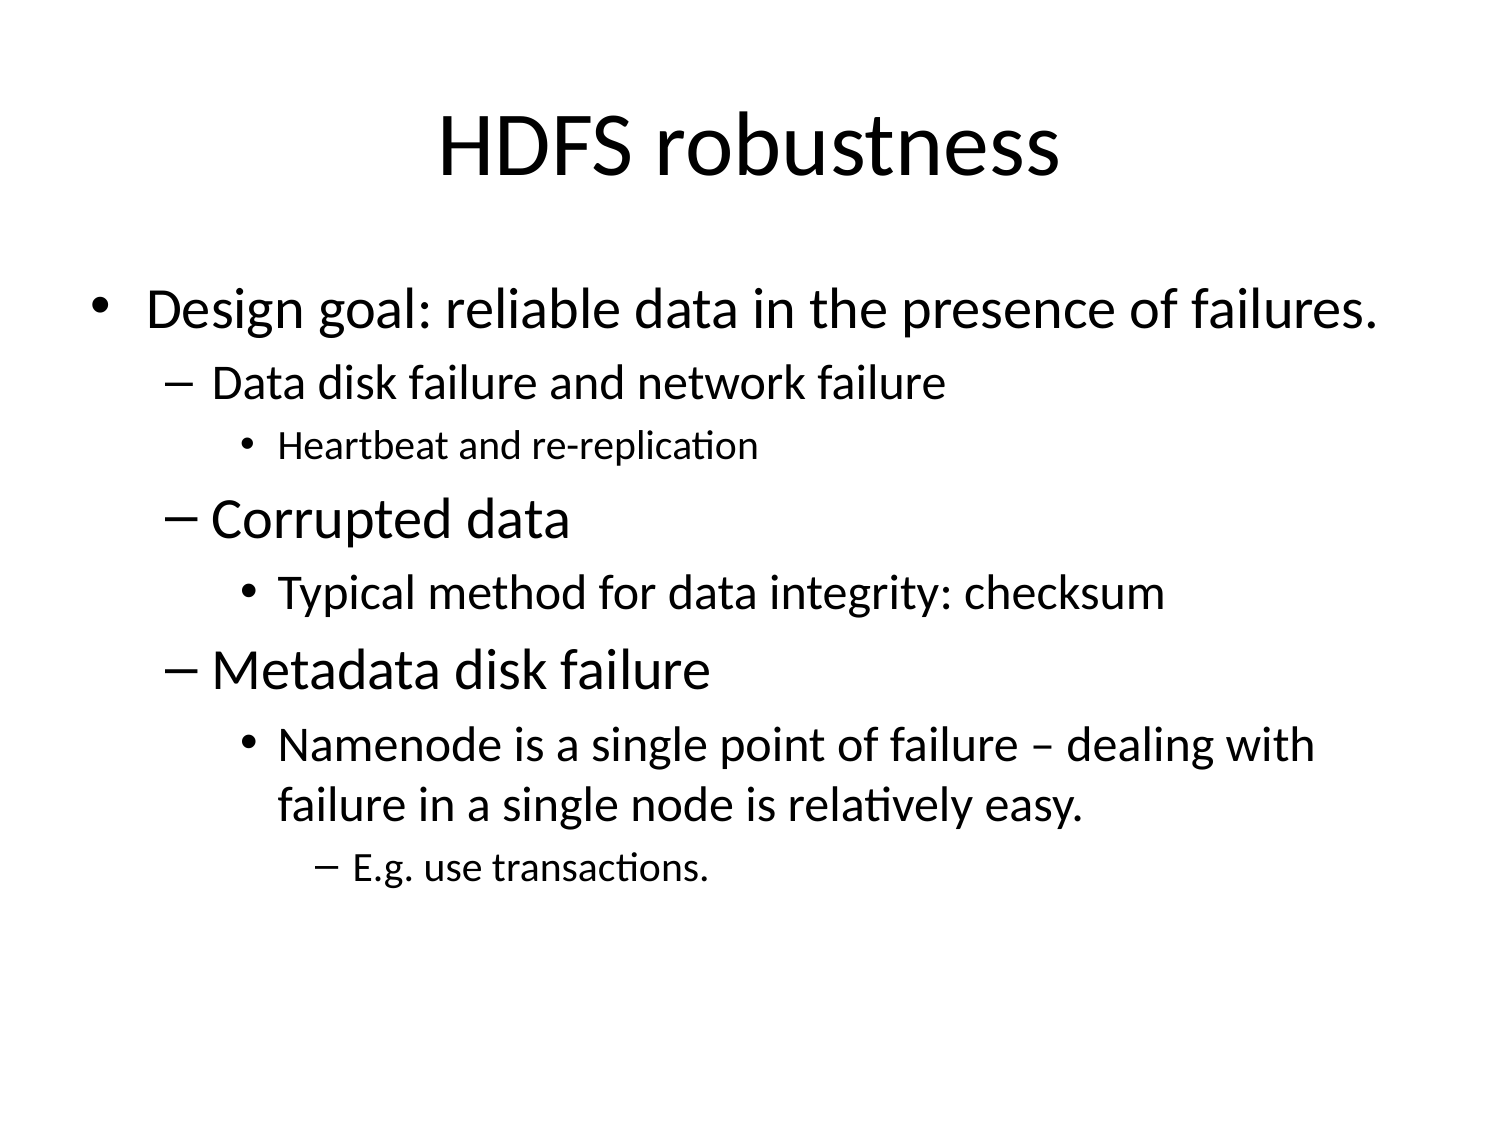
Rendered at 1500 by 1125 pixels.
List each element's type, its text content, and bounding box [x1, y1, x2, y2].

title HDFS robustness [75, 45, 1425, 233]
list Design goal: reliable data in the presence of failures. Data disk failure and network failure Heartbeat and re-replication Corrupted data Typical method for data integrity: checksum Metadata disk failure Namenode is a single point of failure – dealing with failure in a single node is relatively easy. E.g. use transactions. [75, 262, 1425, 1038]
